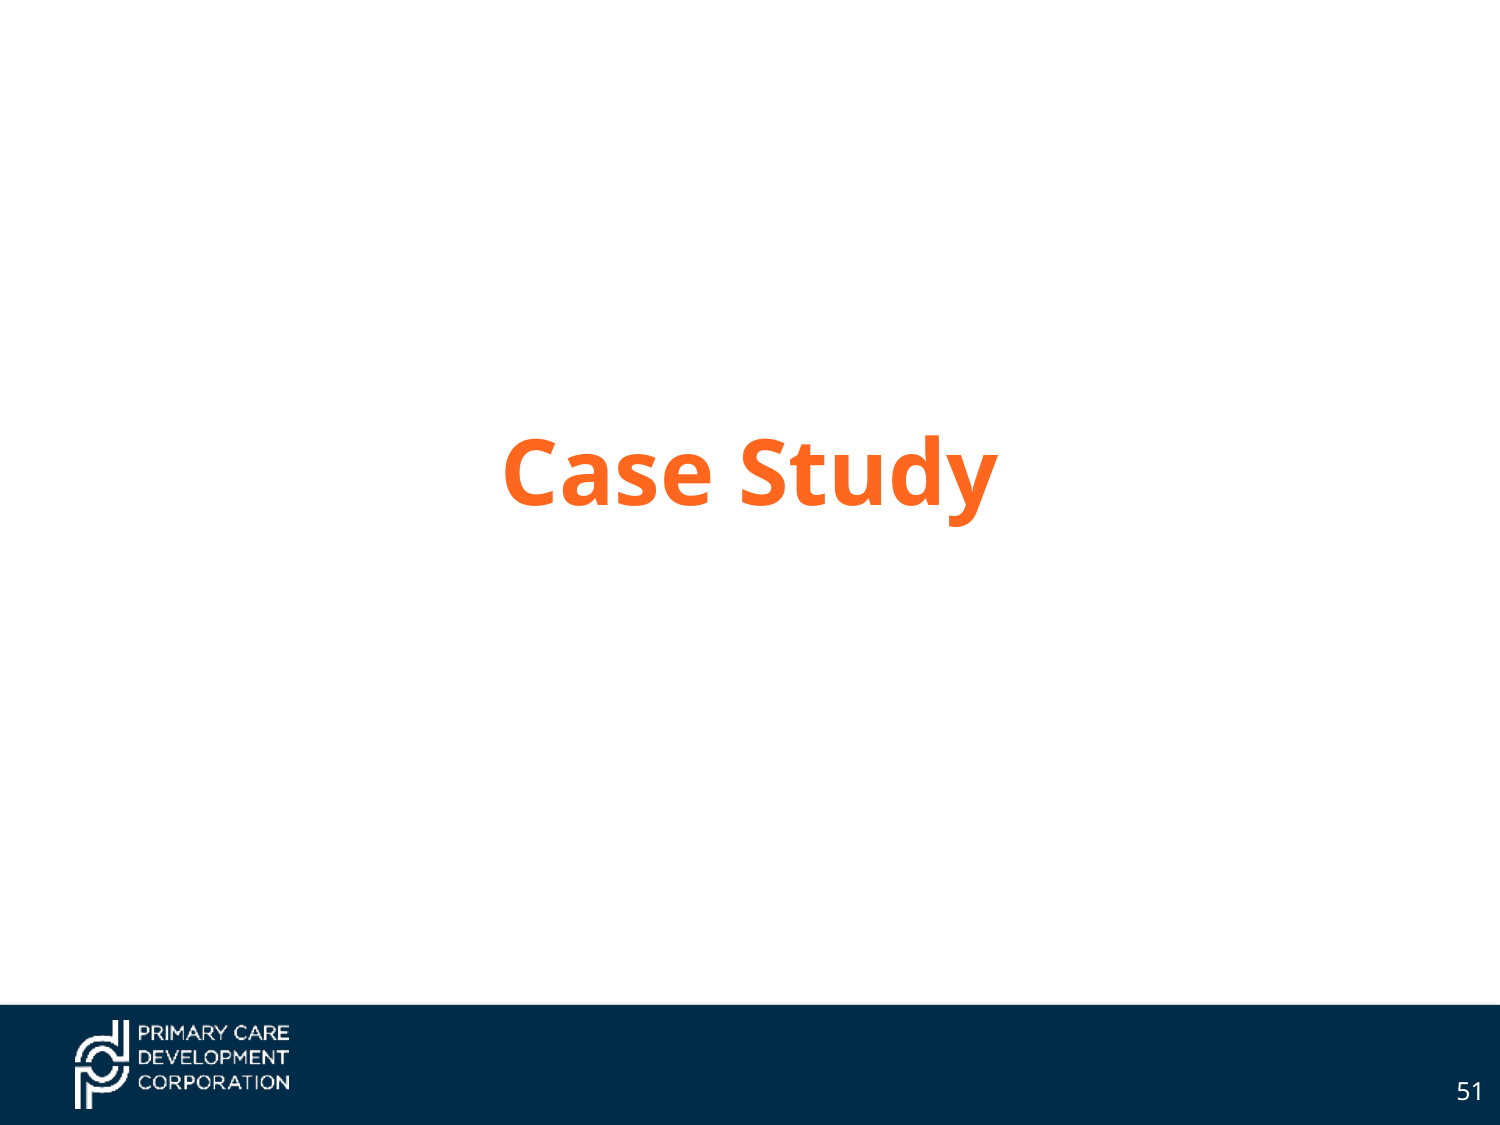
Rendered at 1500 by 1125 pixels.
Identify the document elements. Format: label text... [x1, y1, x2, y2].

title Case Study [75, 374, 1425, 563]
picture [75, 1020, 289, 1109]
slide_number 51 [1433, 1062, 1500, 1123]
